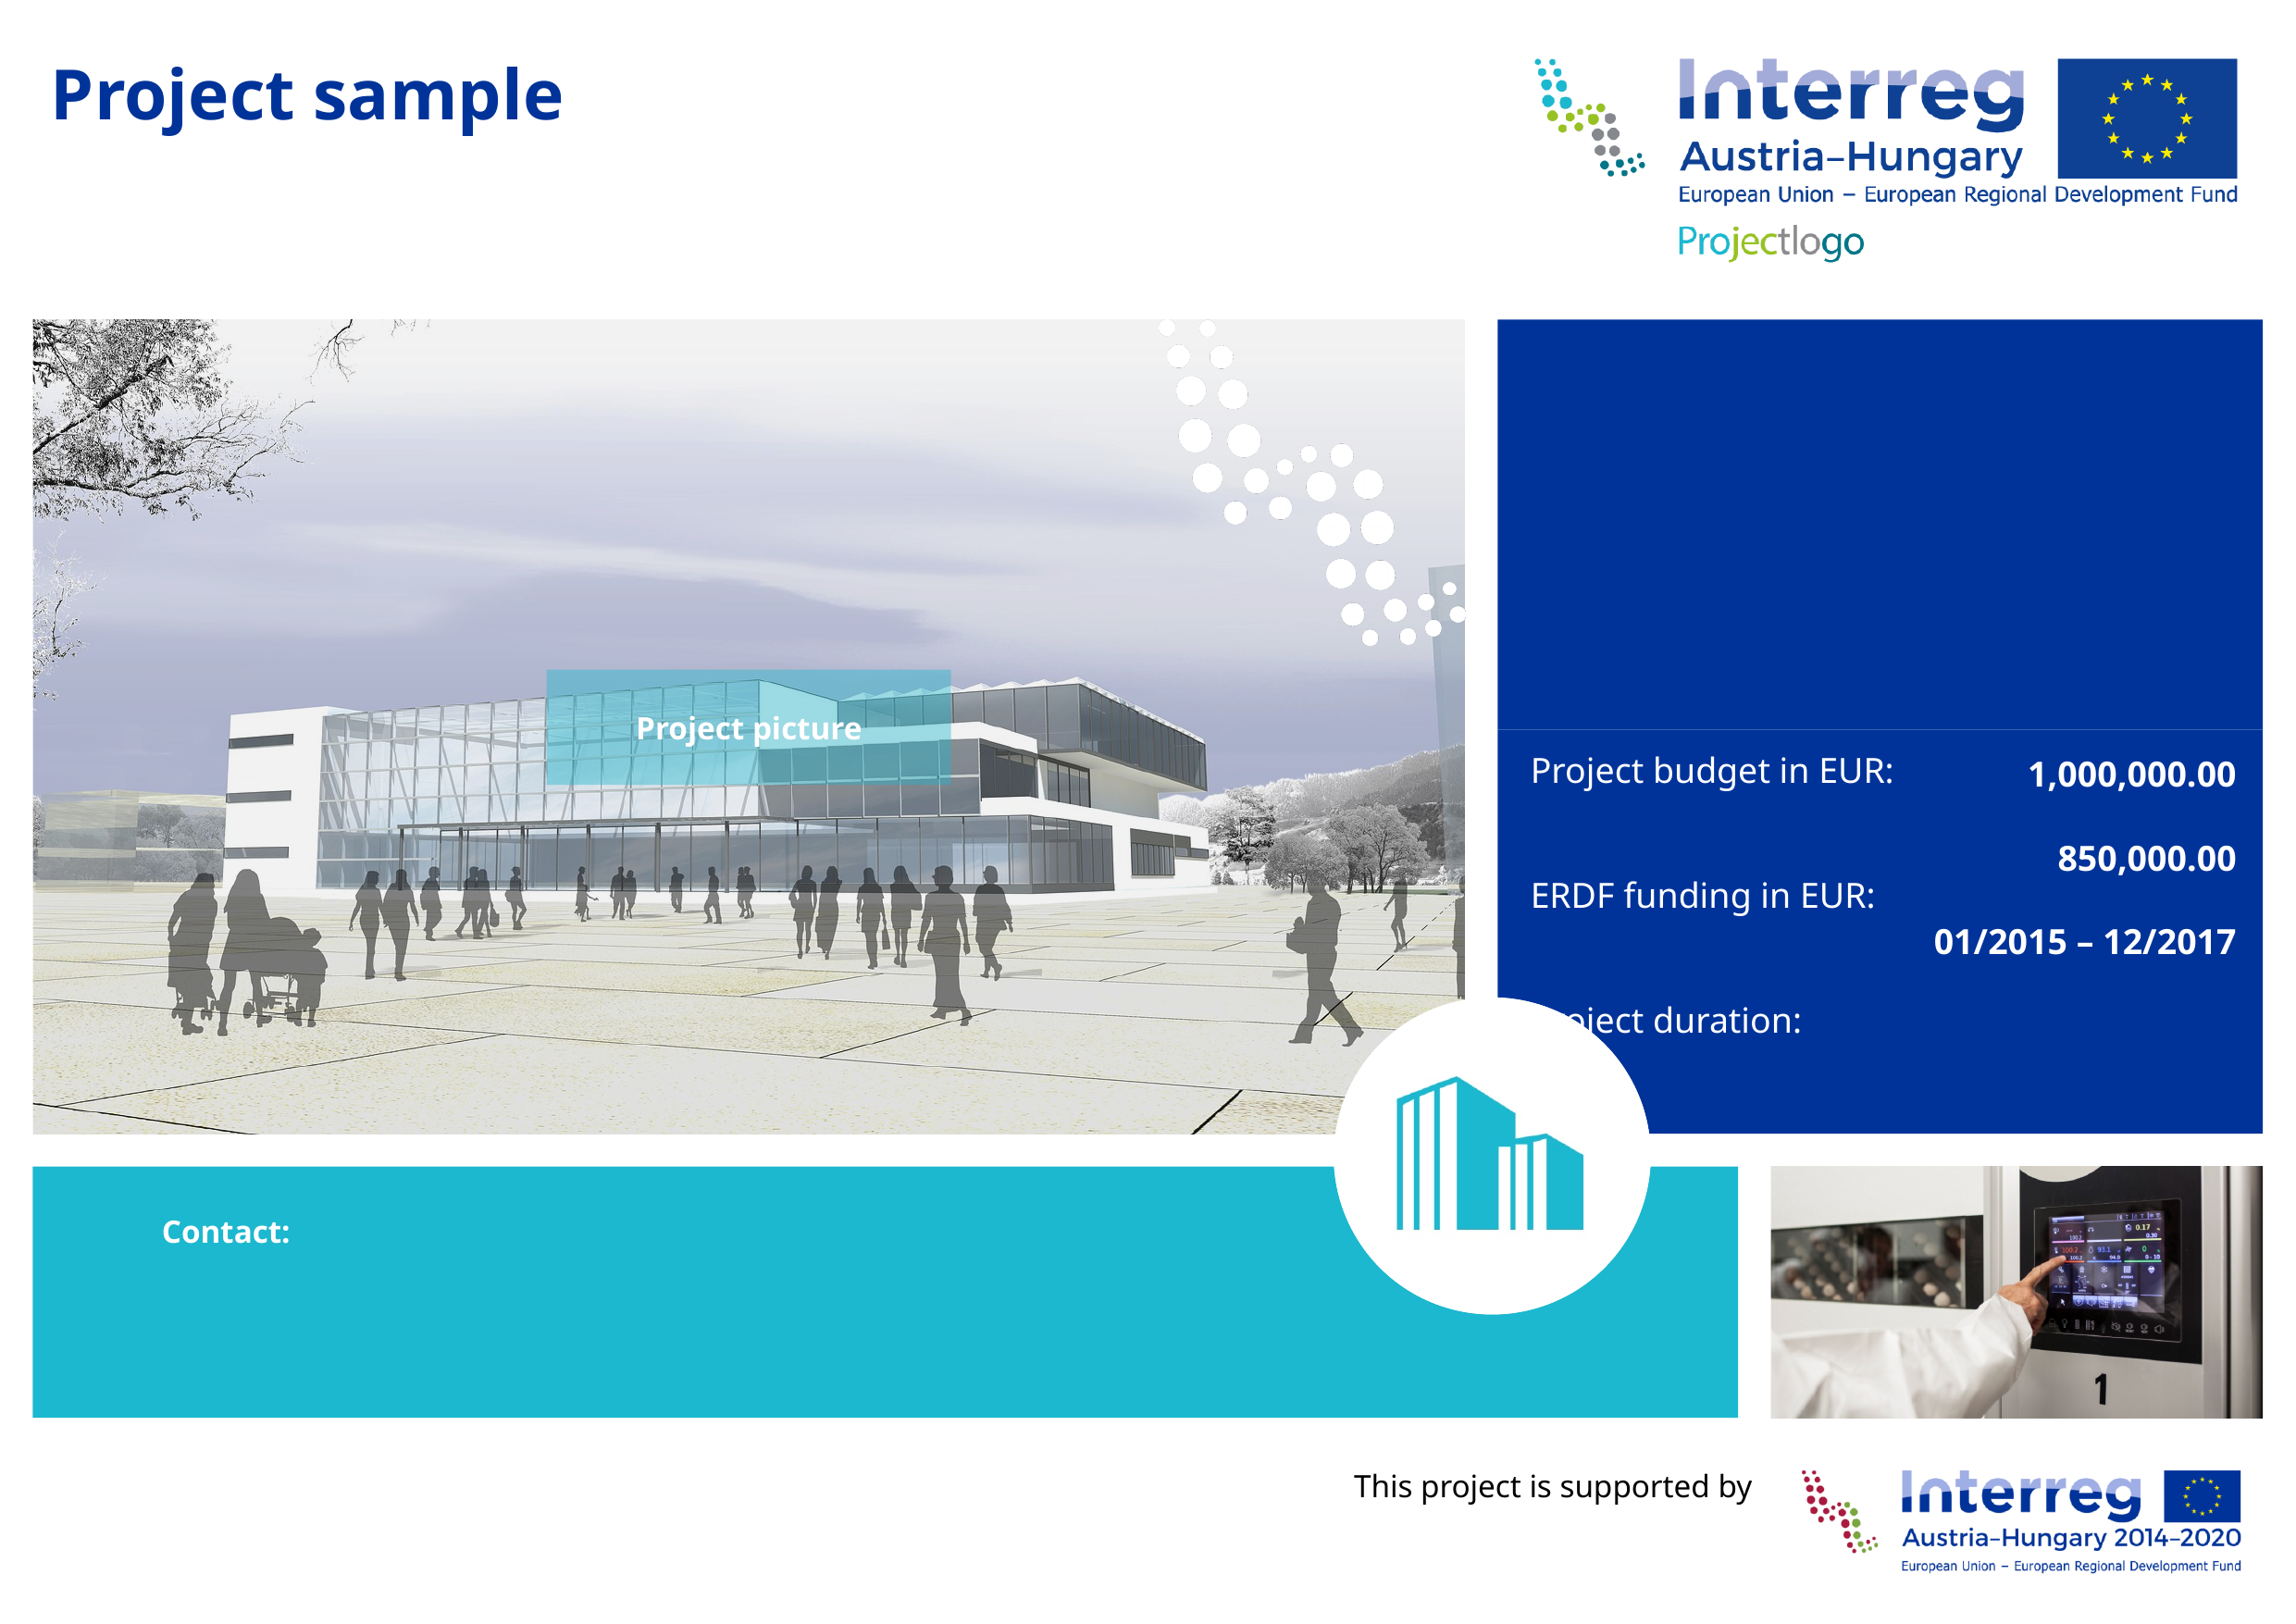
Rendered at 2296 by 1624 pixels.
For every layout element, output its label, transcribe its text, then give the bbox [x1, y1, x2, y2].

list 01/2015 – 12/2017 [1825, 900, 2256, 978]
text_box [1333, 997, 1651, 1315]
list 1,000,000.00 [1924, 733, 2256, 810]
list 850,000.00 [1924, 817, 2256, 895]
picture [1777, 1445, 2264, 1593]
picture [1770, 1166, 2264, 1419]
picture [32, 319, 1466, 1135]
title Project sample [27, 42, 1497, 142]
picture [1502, 23, 2269, 289]
